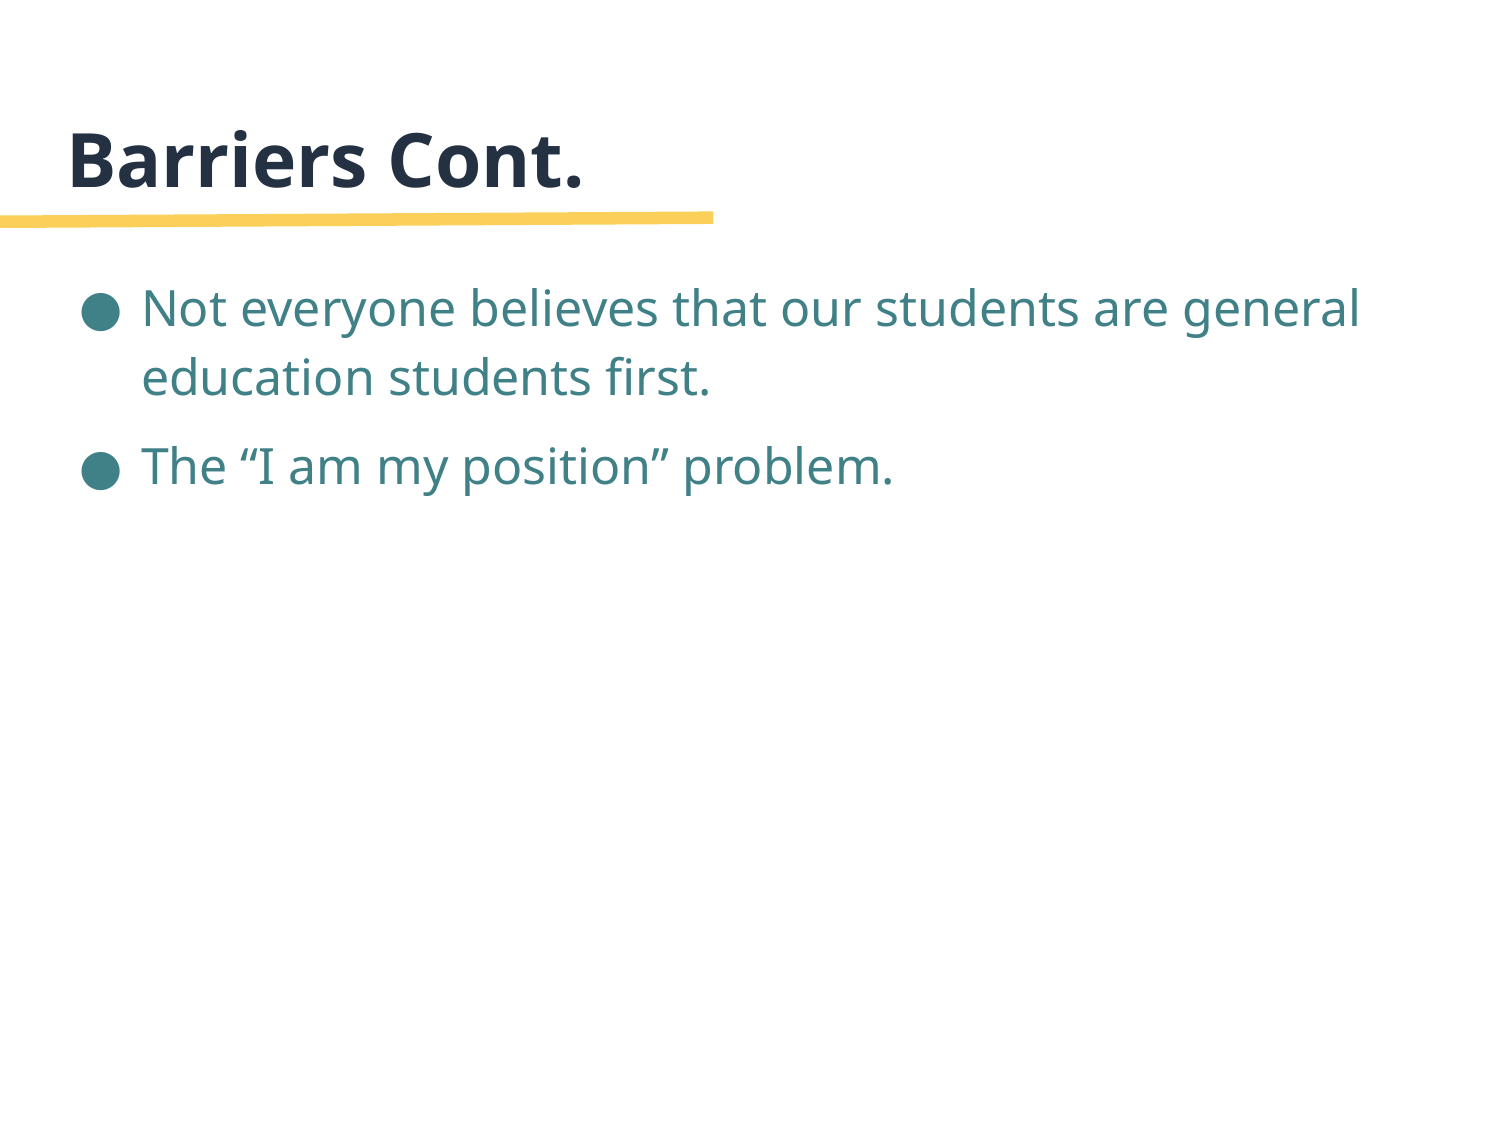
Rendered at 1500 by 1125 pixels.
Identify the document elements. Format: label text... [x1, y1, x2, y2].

list Not everyone believes that our students are general education students first. The “I am my position” problem. [51, 252, 1449, 1000]
title Barriers Cont. [51, 97, 1449, 223]
